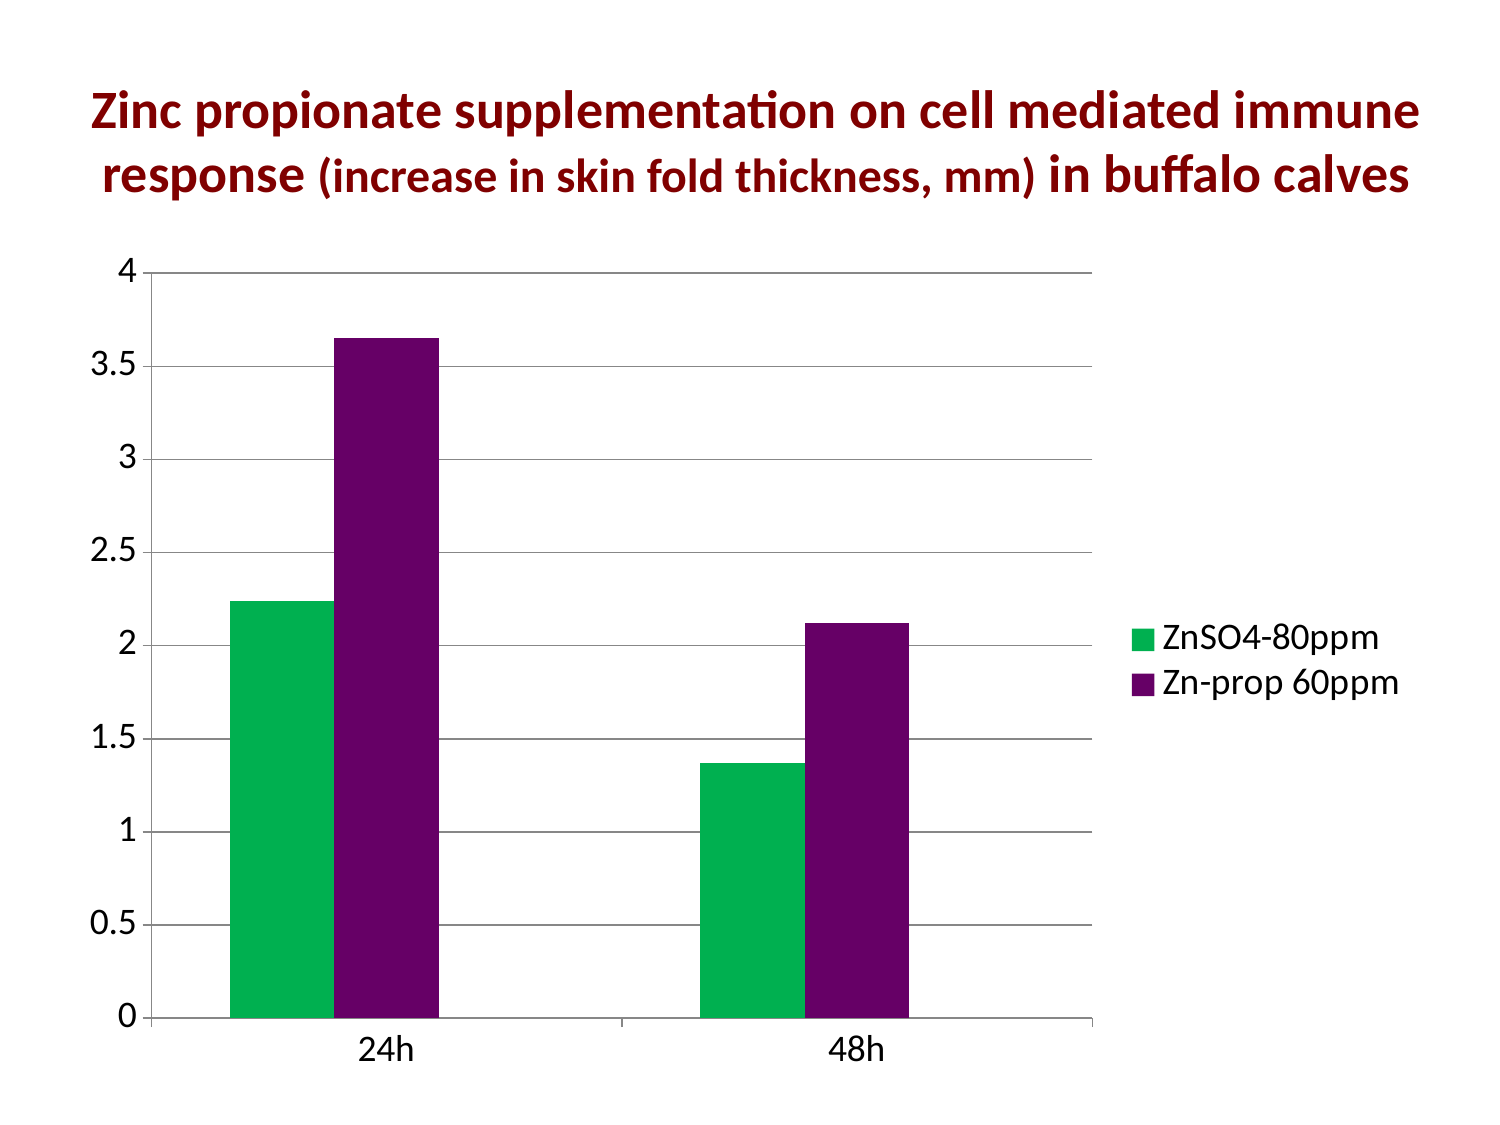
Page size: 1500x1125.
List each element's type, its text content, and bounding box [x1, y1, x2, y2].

chart [62, 237, 1426, 1088]
title Zinc propionate supplementation on cell mediated immune response (increase in skin fold thickness, mm) in buffalo calves [50, 45, 1463, 233]
